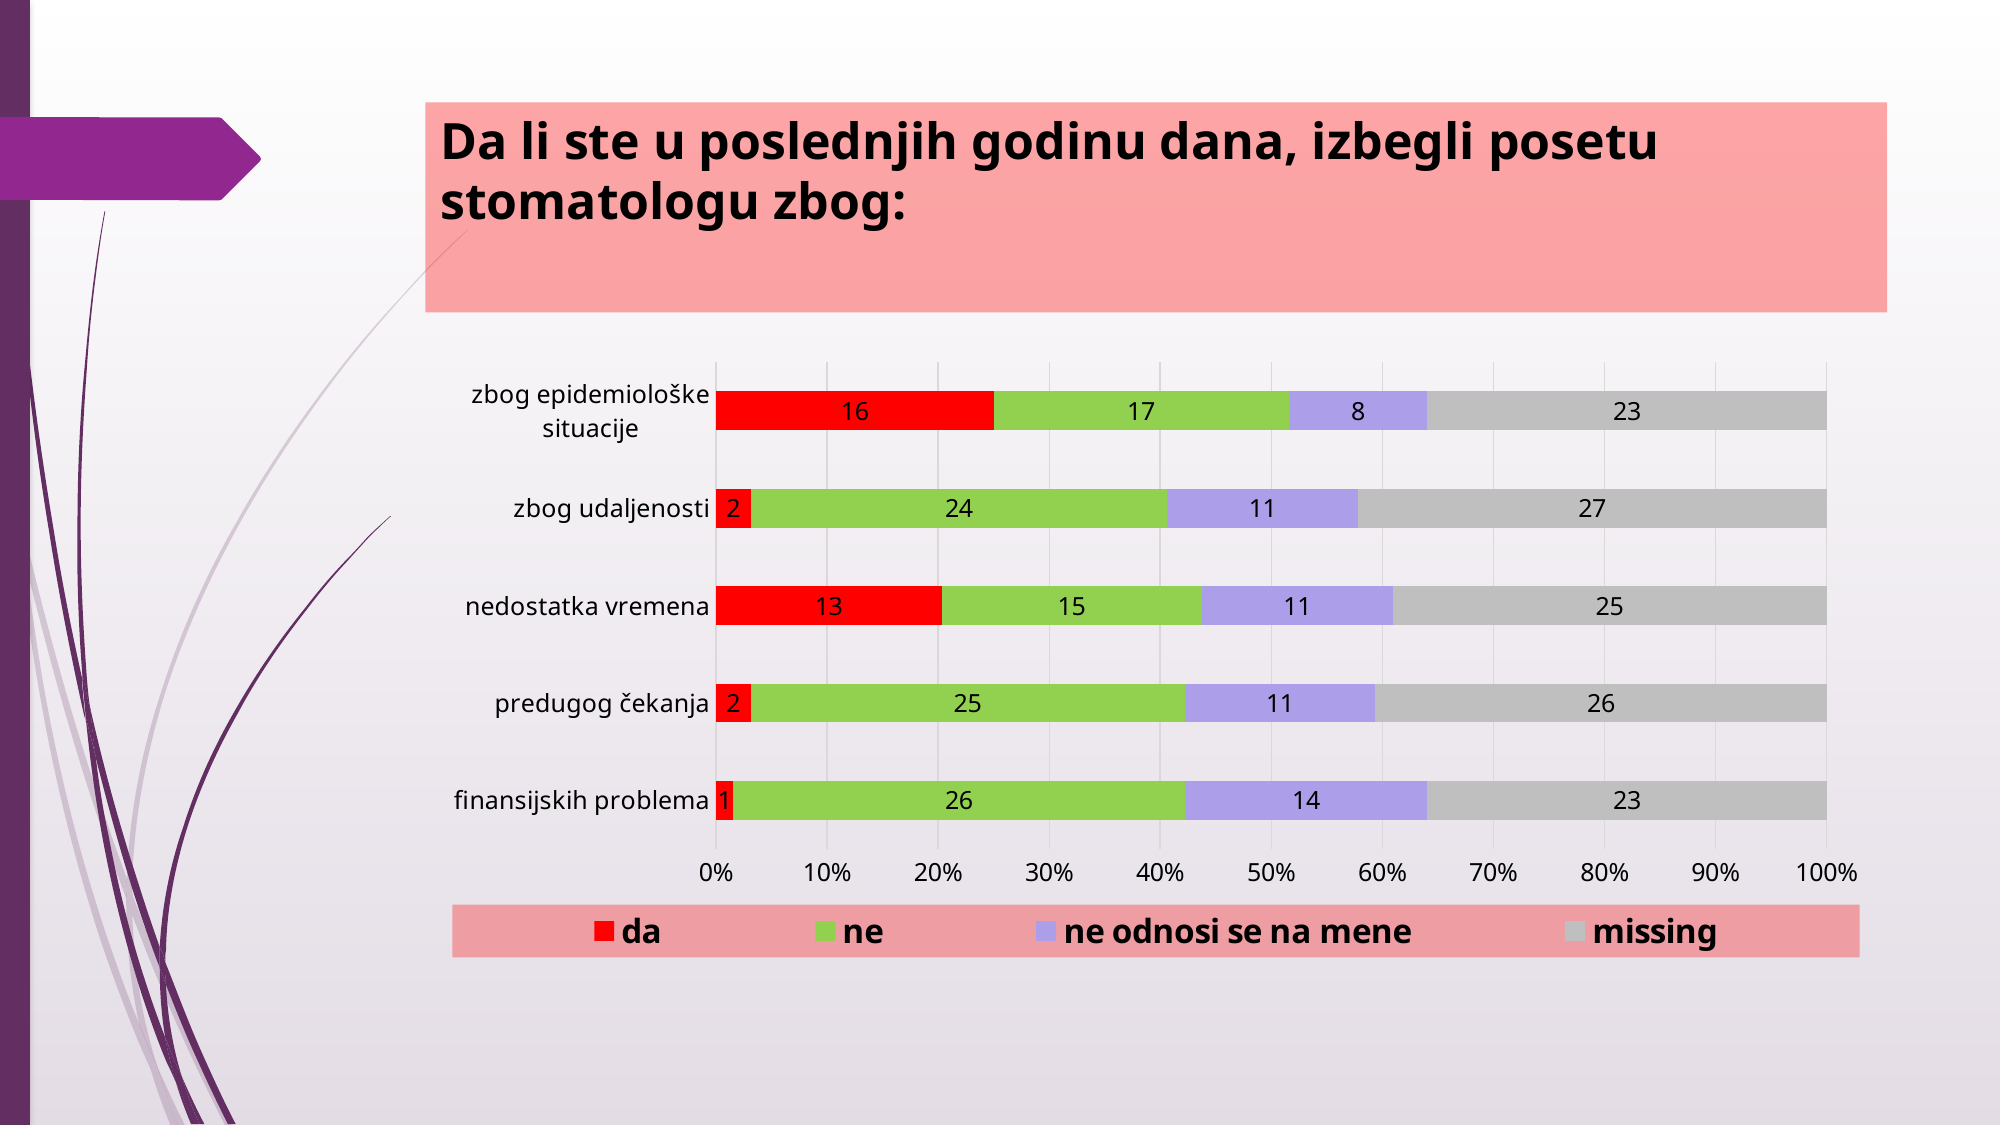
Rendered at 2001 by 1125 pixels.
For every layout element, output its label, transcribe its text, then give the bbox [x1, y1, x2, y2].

chart [424, 349, 1888, 971]
title Da li ste u poslednjih godinu dana, izbegli posetu stomatologu zbog: [425, 102, 1888, 313]
